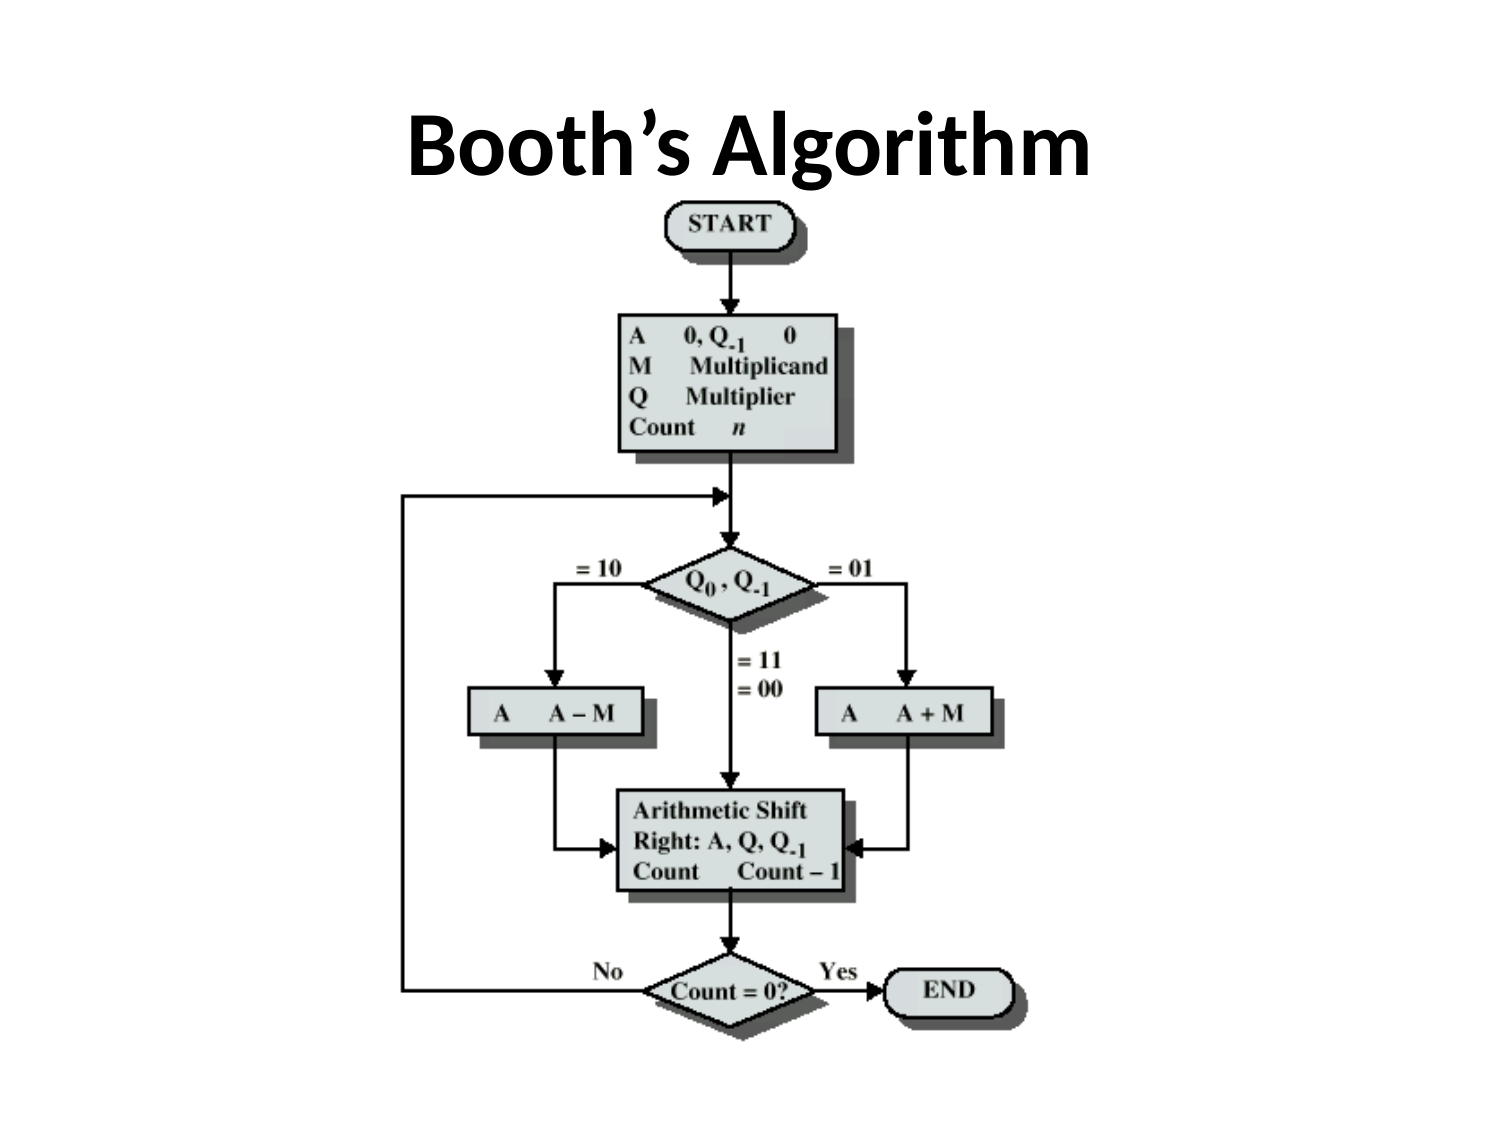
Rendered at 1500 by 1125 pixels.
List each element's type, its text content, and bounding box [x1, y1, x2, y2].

title Booth’s Algorithm [75, 45, 1425, 233]
picture [249, 199, 1238, 1050]
